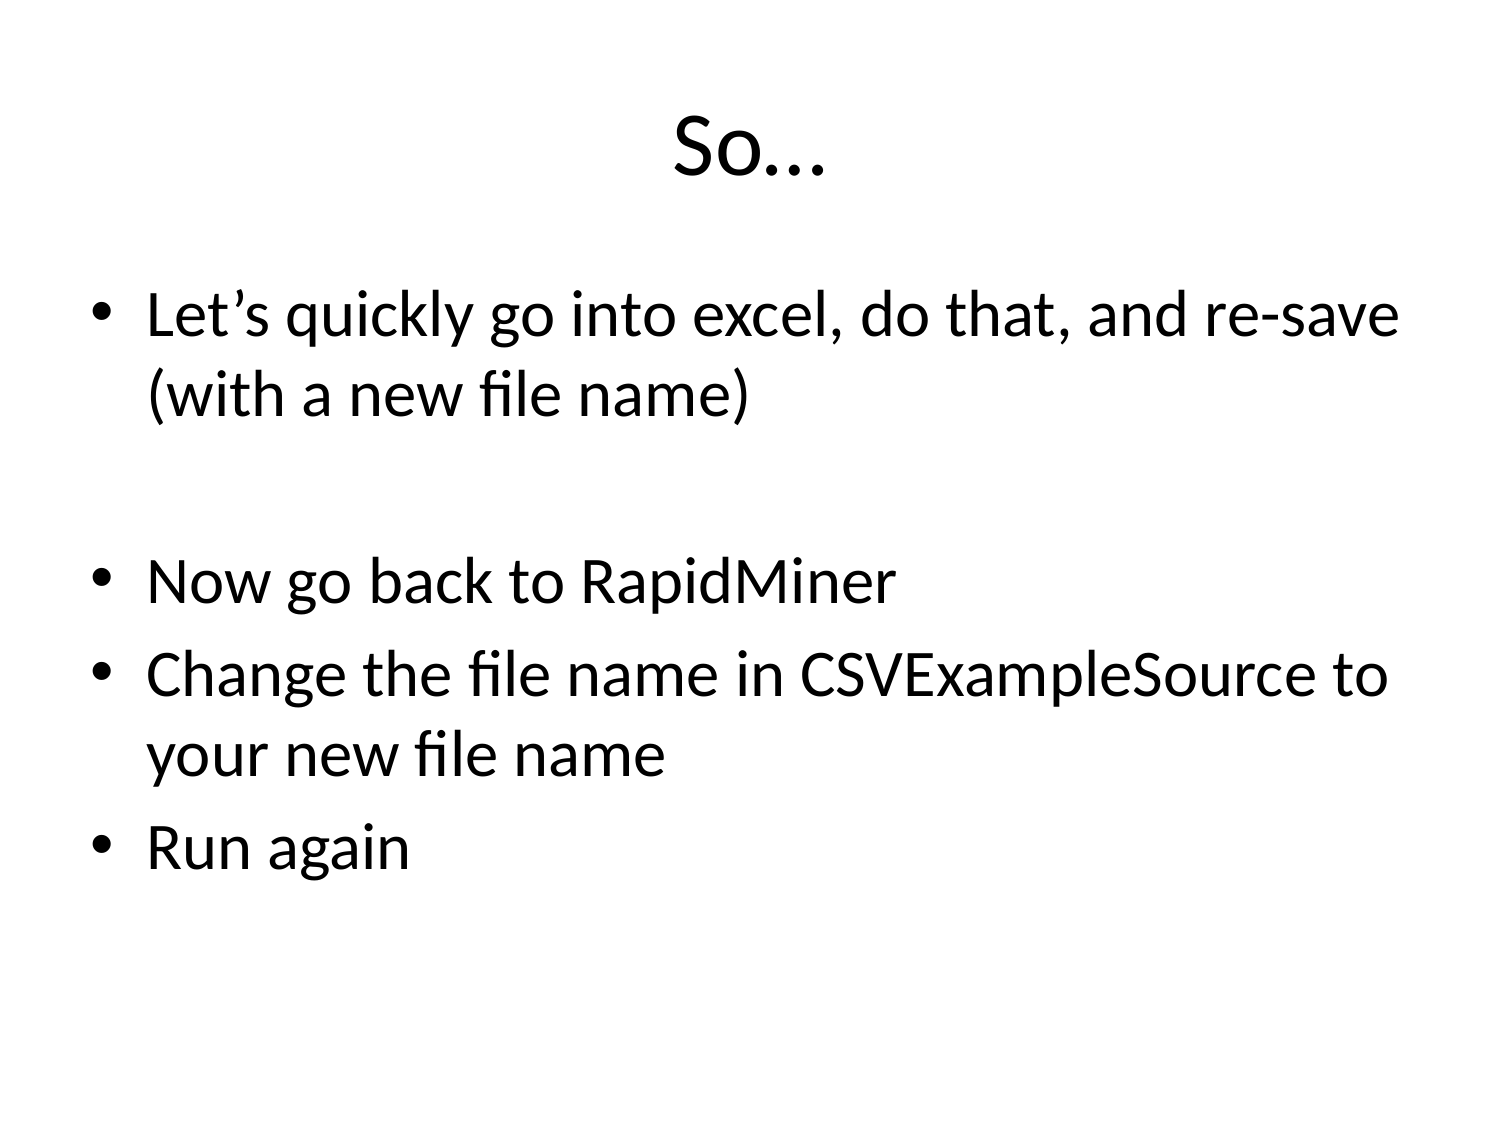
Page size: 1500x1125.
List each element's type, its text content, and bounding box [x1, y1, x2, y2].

title So… [75, 45, 1425, 233]
list Let’s quickly go into excel, do that, and re-save (with a new file name) Now go back to RapidMiner Change the file name in CSVExampleSource to your new file name Run again [75, 262, 1425, 1005]
